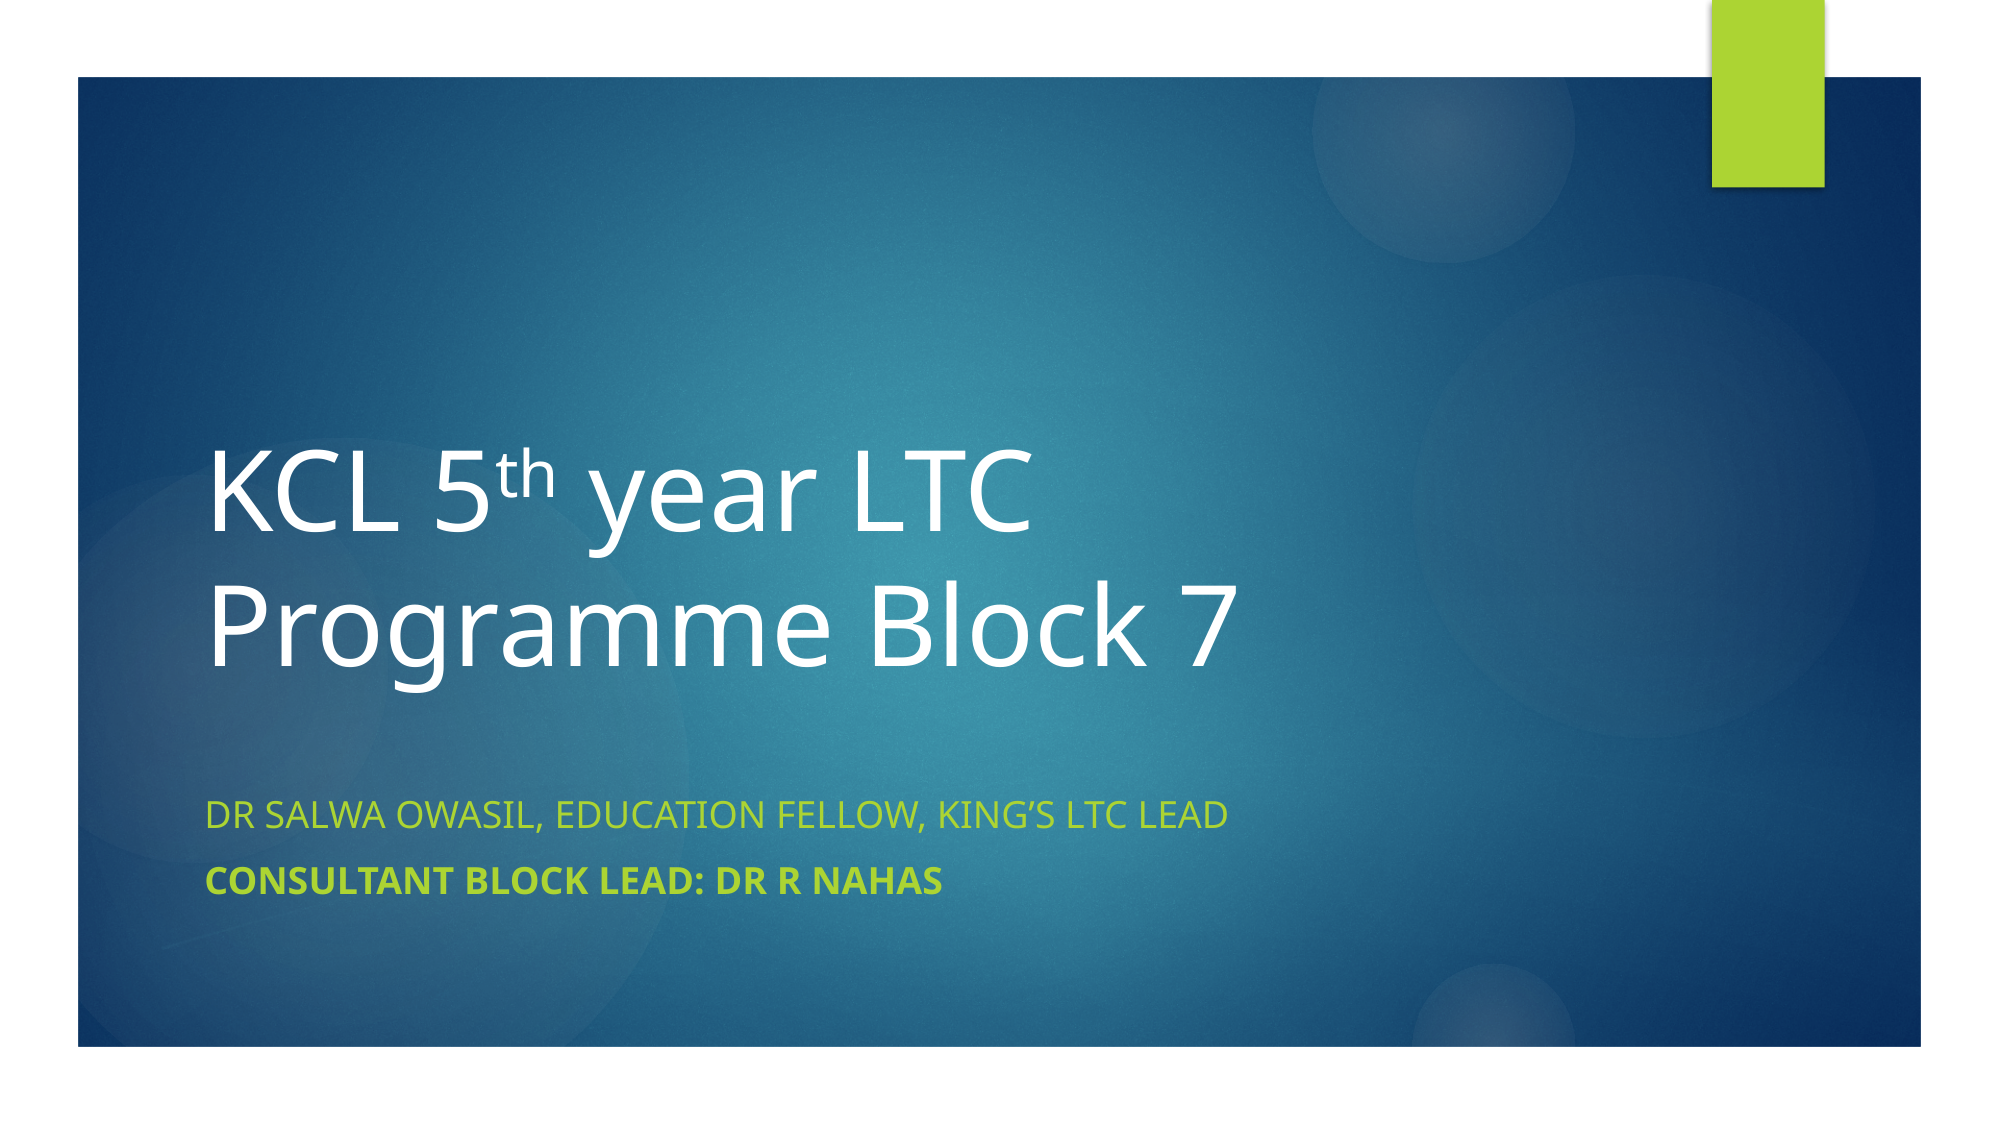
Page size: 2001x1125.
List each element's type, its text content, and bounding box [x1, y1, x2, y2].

title KCL 5th year LTC Programme Block 7 [189, 256, 1638, 697]
subtitle Dr Salwa Owasil, Education fellow, king’s ltc lead Consultant block lead: Dr R Nahas [189, 783, 1638, 925]
